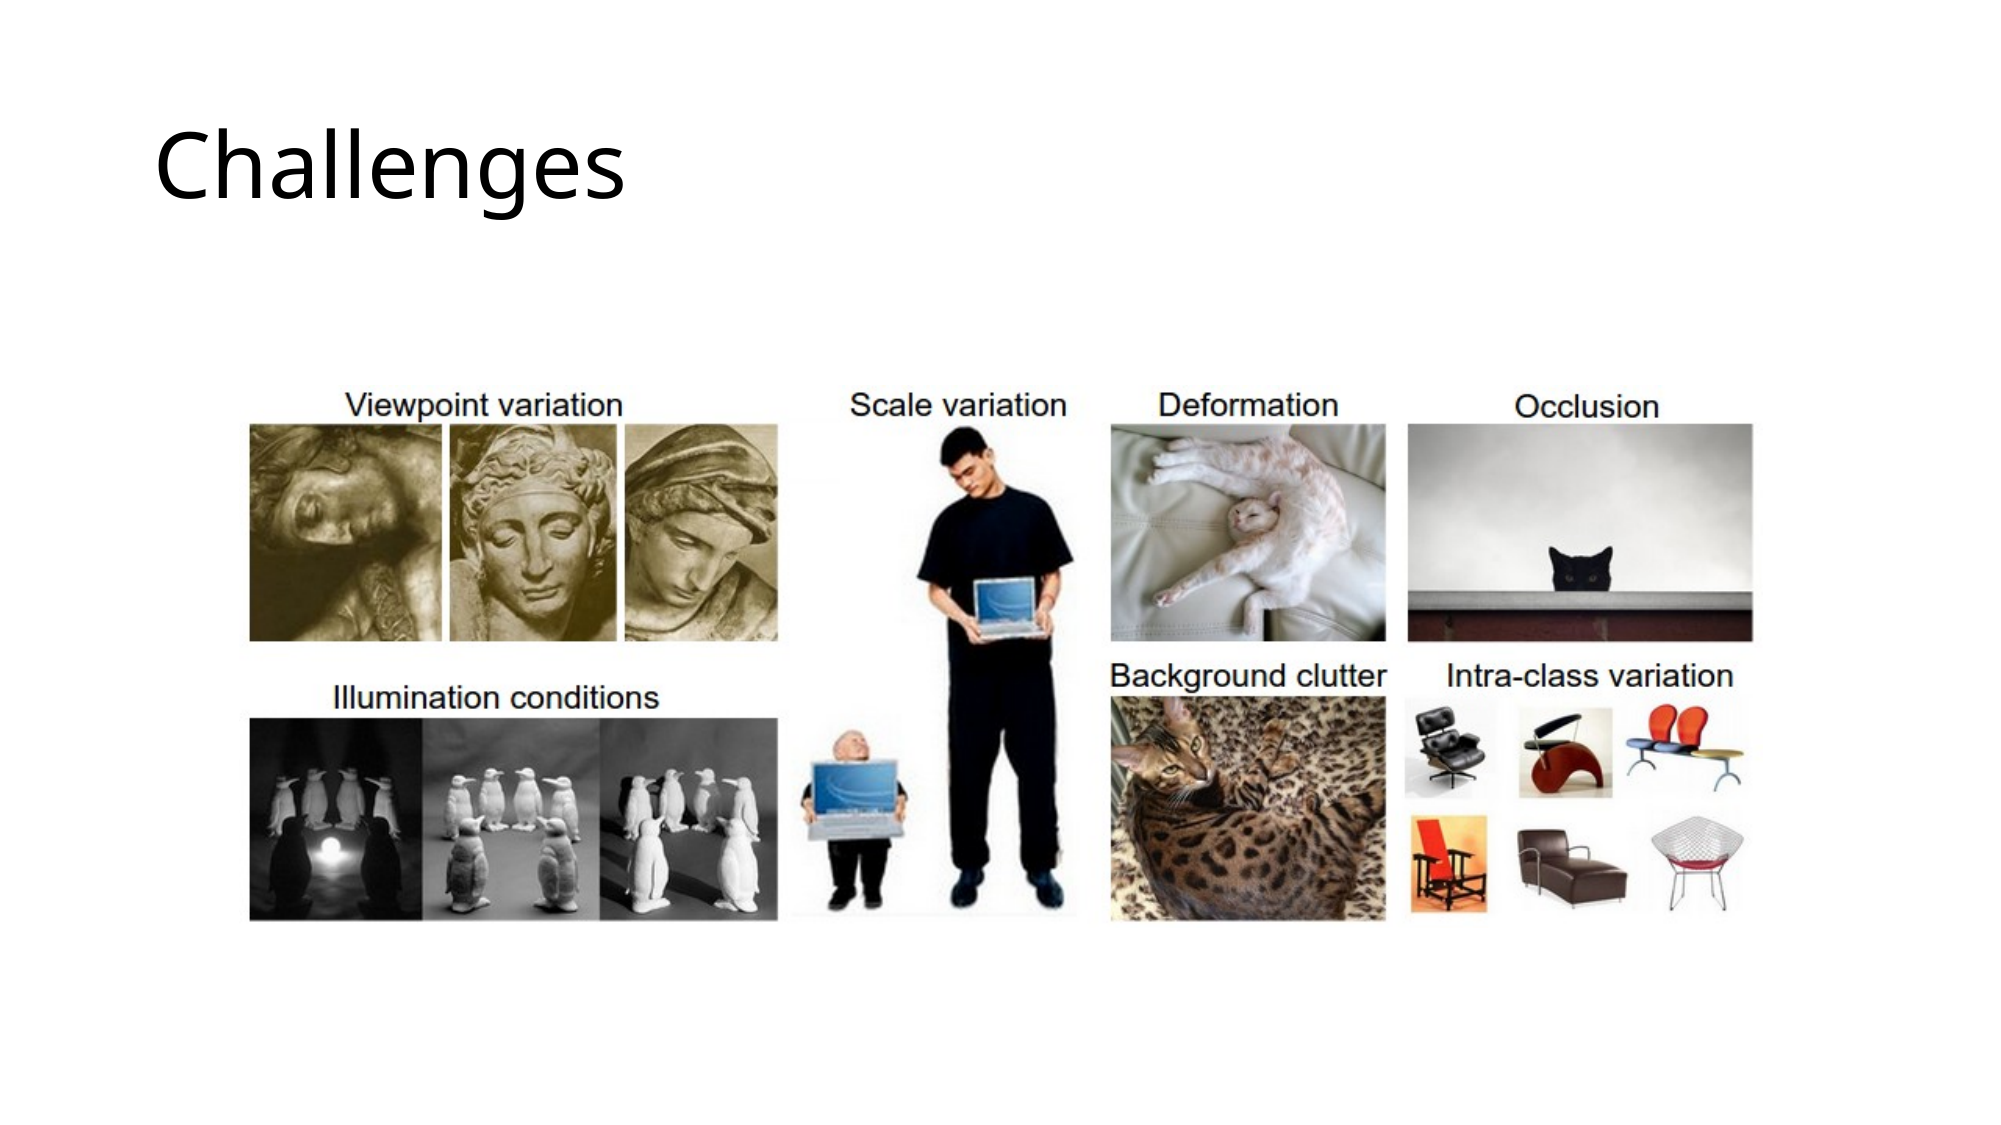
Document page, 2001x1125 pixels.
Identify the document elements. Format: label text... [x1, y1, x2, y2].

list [239, 385, 1763, 928]
title Challenges [138, 60, 1864, 278]
